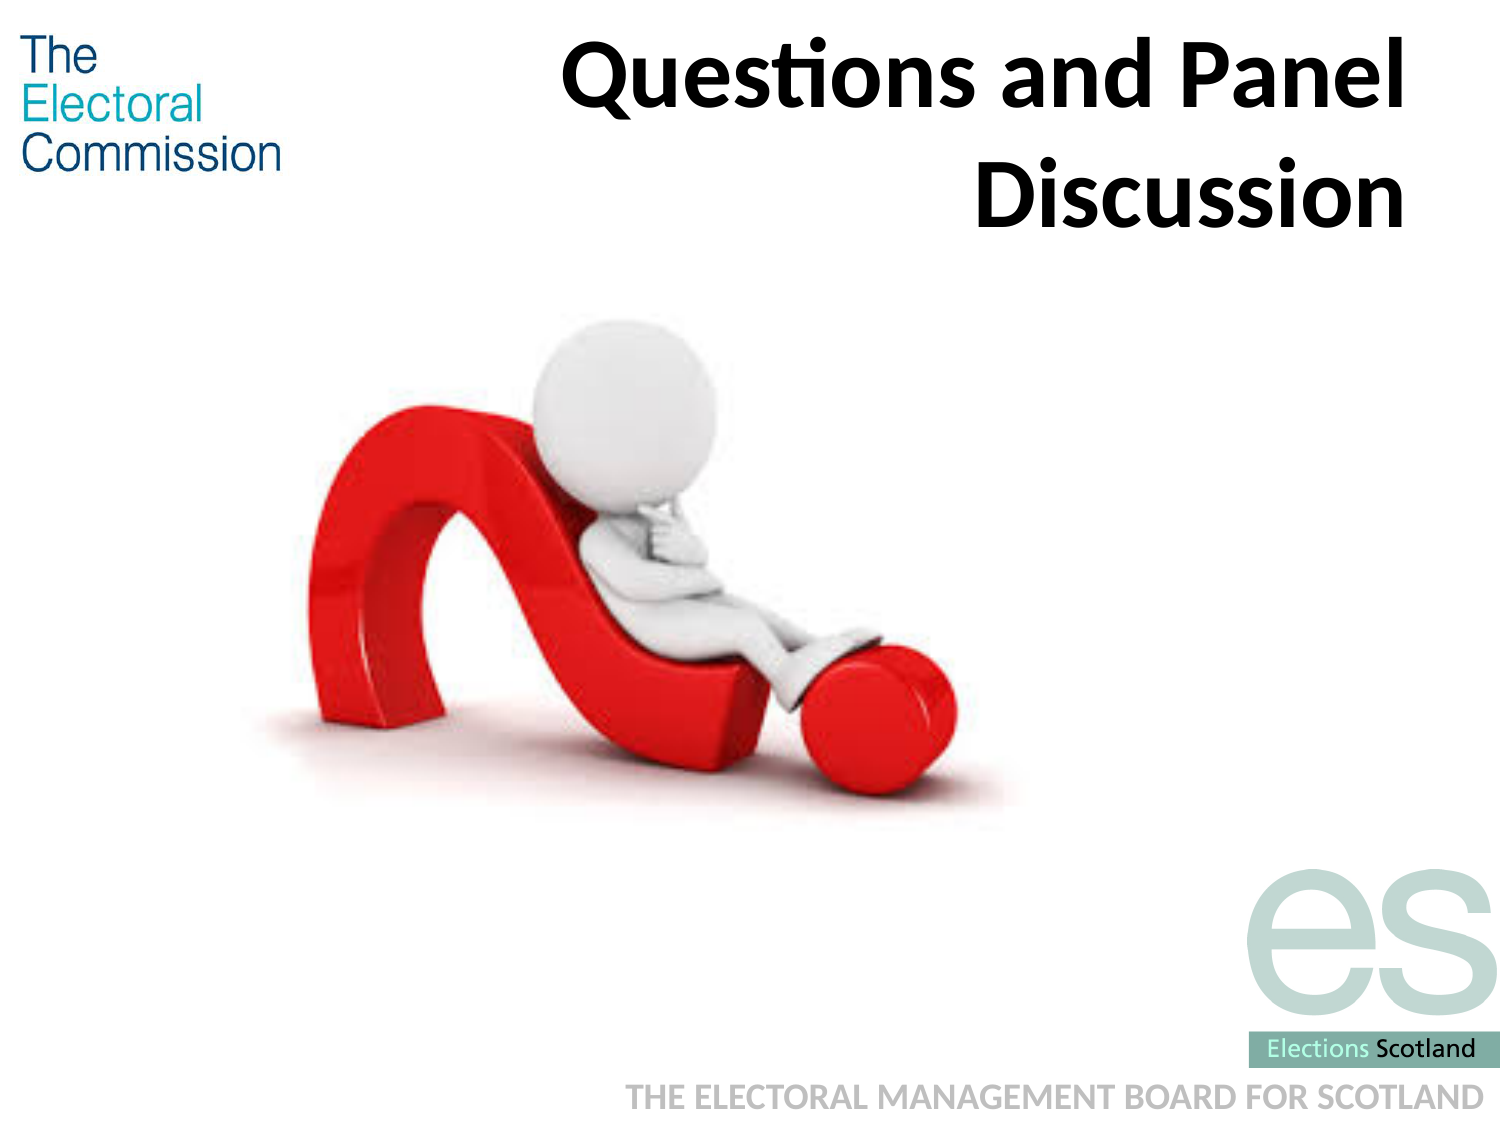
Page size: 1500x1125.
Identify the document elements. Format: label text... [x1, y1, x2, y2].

title Questions and Panel Discussion [253, 0, 1424, 256]
picture [218, 290, 1070, 850]
picture [1247, 869, 1500, 1068]
